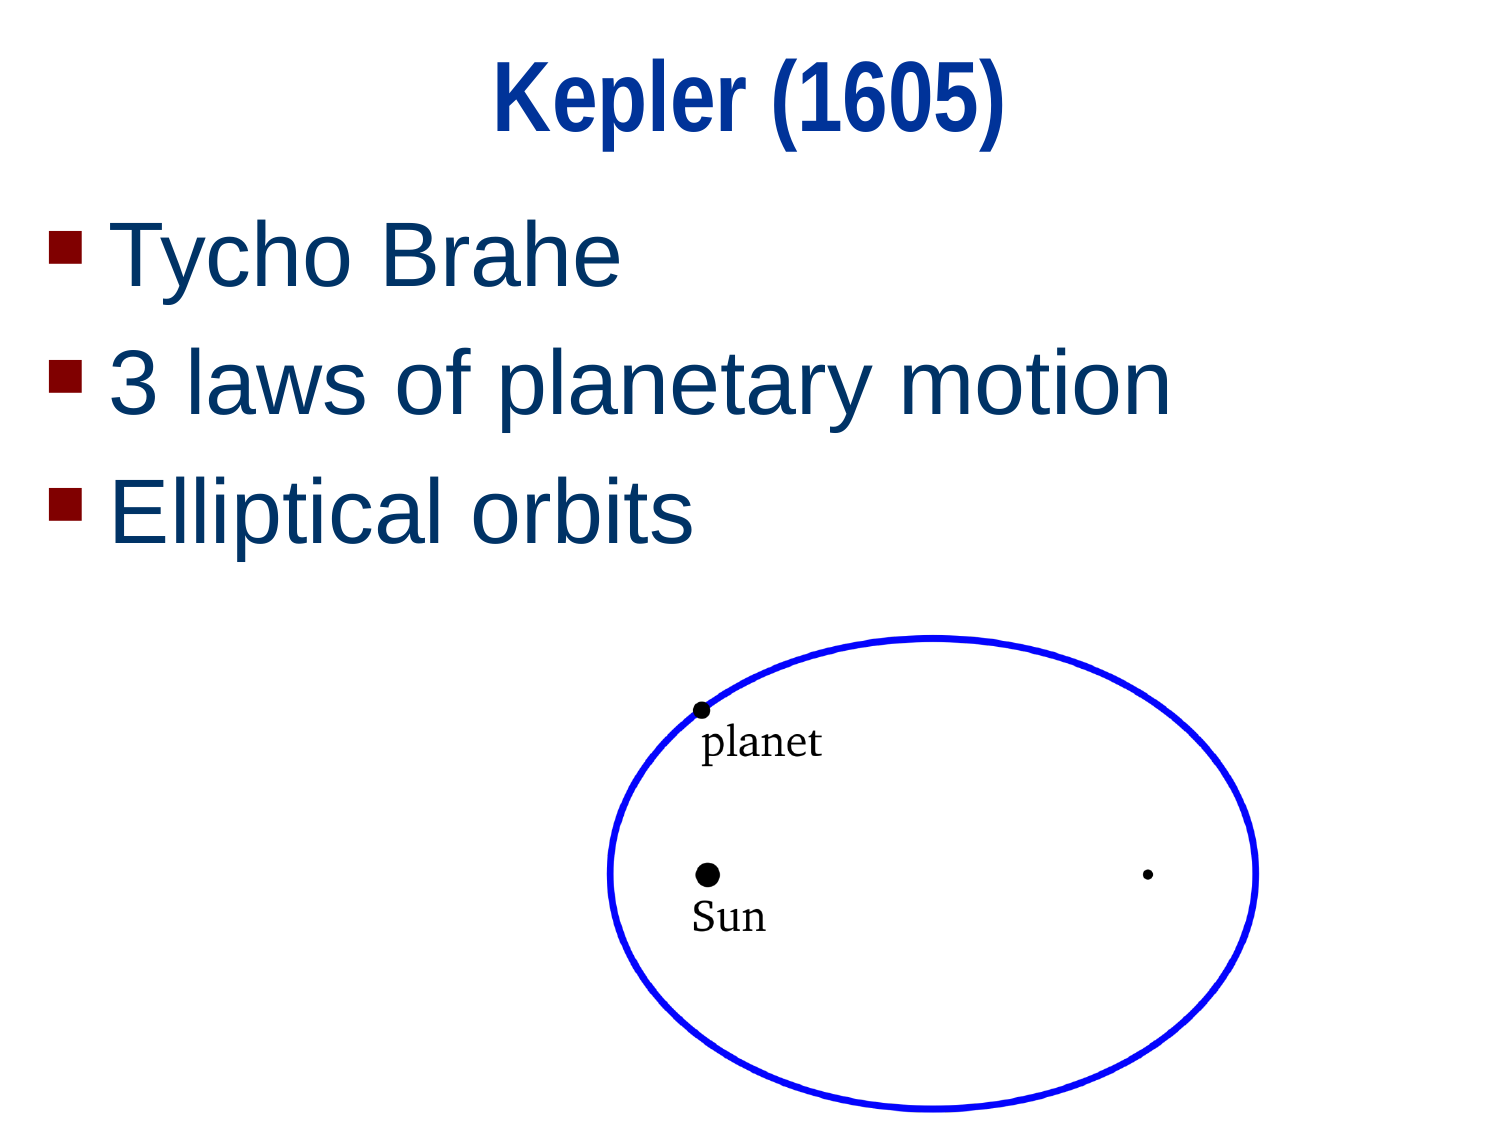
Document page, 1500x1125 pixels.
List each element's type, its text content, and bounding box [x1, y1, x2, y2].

list Tycho Brahe 3 laws of planetary motion Elliptical orbits [37, 187, 1463, 1063]
picture [562, 613, 1290, 1125]
title Kepler (1605) [37, 12, 1463, 187]
